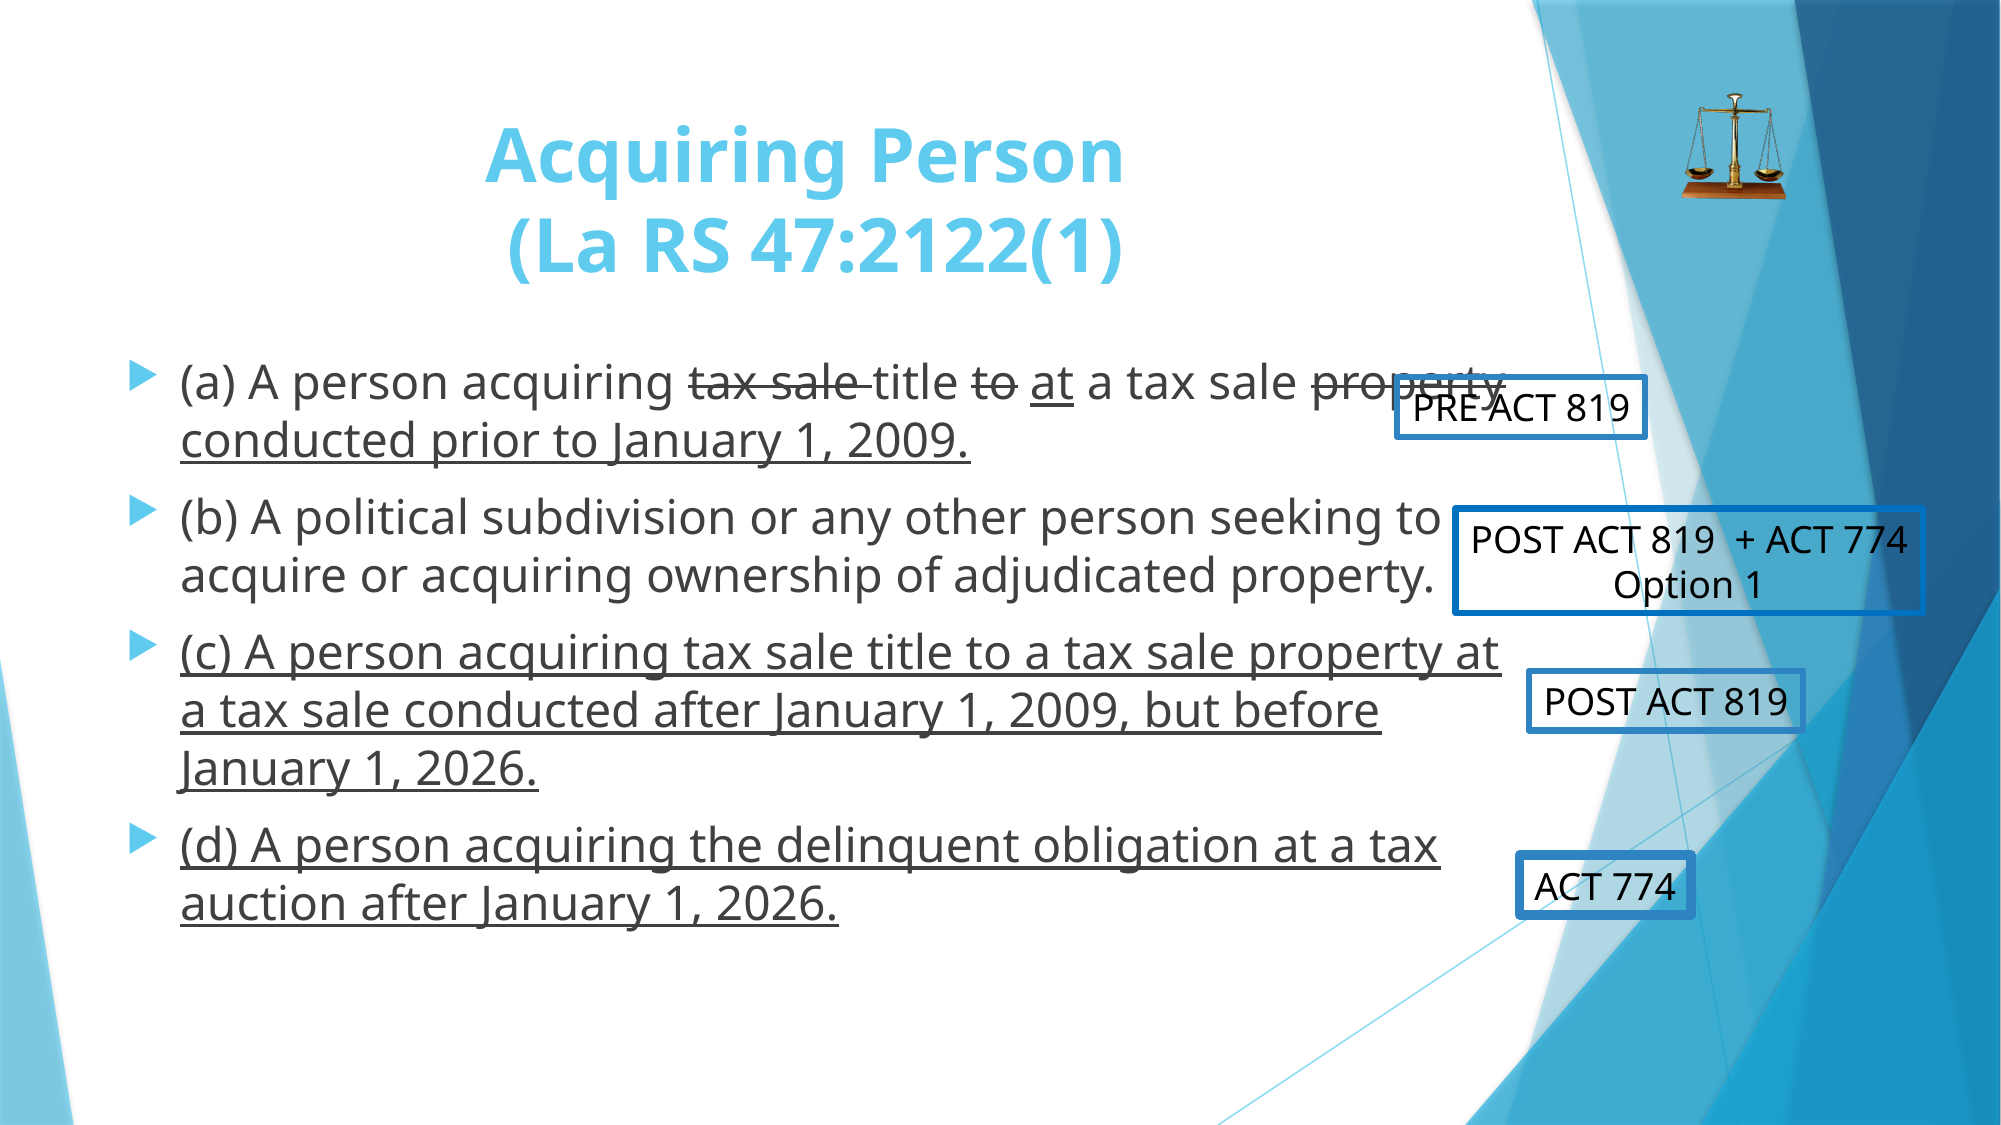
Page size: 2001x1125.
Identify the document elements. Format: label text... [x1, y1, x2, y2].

text_box ACT 774 [1519, 855, 1692, 915]
title Acquiring Person (La RS 47:2122(1) [111, 99, 1522, 317]
list (a) A person acquiring tax sale title to at a tax sale property conducted prior to January 1, 2009. (b) A political subdivision or any other person seeking to acquire or acquiring ownership of adjudicated property. (c) A person acquiring tax sale title to a tax sale property at a tax sale conducted after January 1, 2009, but before January 1, 2026. (d) A person acquiring the delinquent obligation at a tax auction after January 1, 2026. [111, 344, 1522, 1025]
text_box POST ACT 819 [1528, 670, 1804, 731]
text_box POST ACT 819 + ACT 774 Option 1 [1455, 508, 1923, 614]
picture [1669, 82, 1799, 211]
text_box PRE ACT 819 [1397, 377, 1646, 437]
